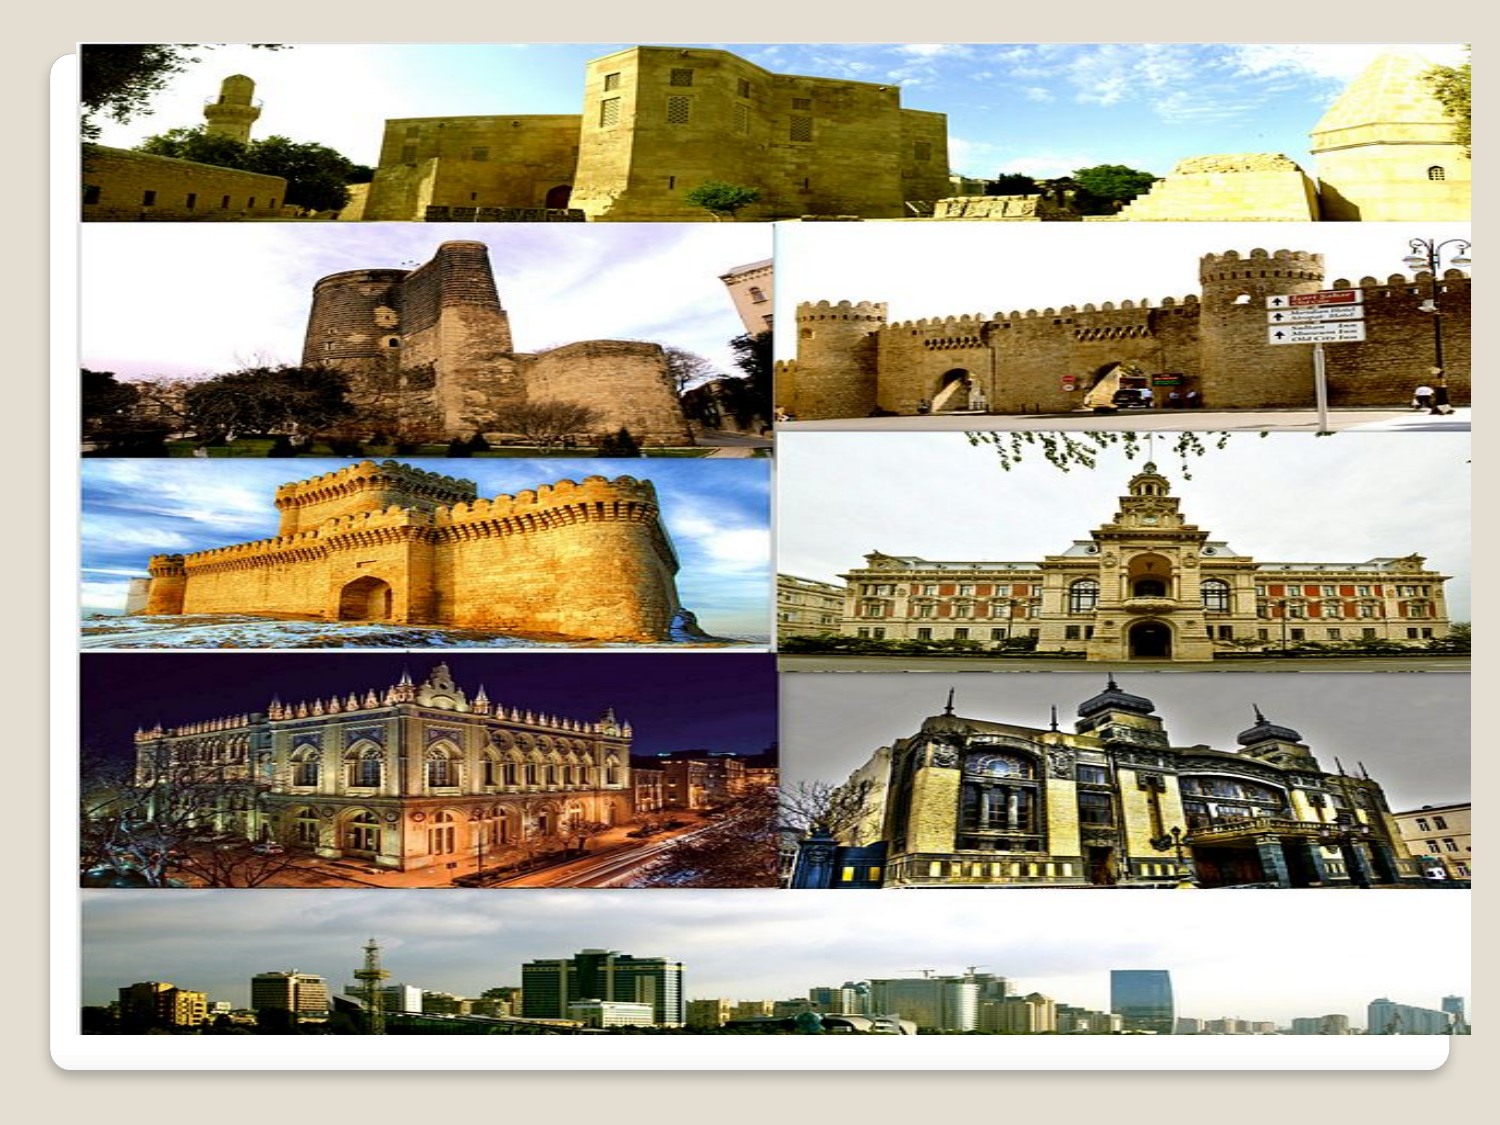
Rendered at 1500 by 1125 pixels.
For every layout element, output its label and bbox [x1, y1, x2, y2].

picture [76, 42, 1471, 1036]
